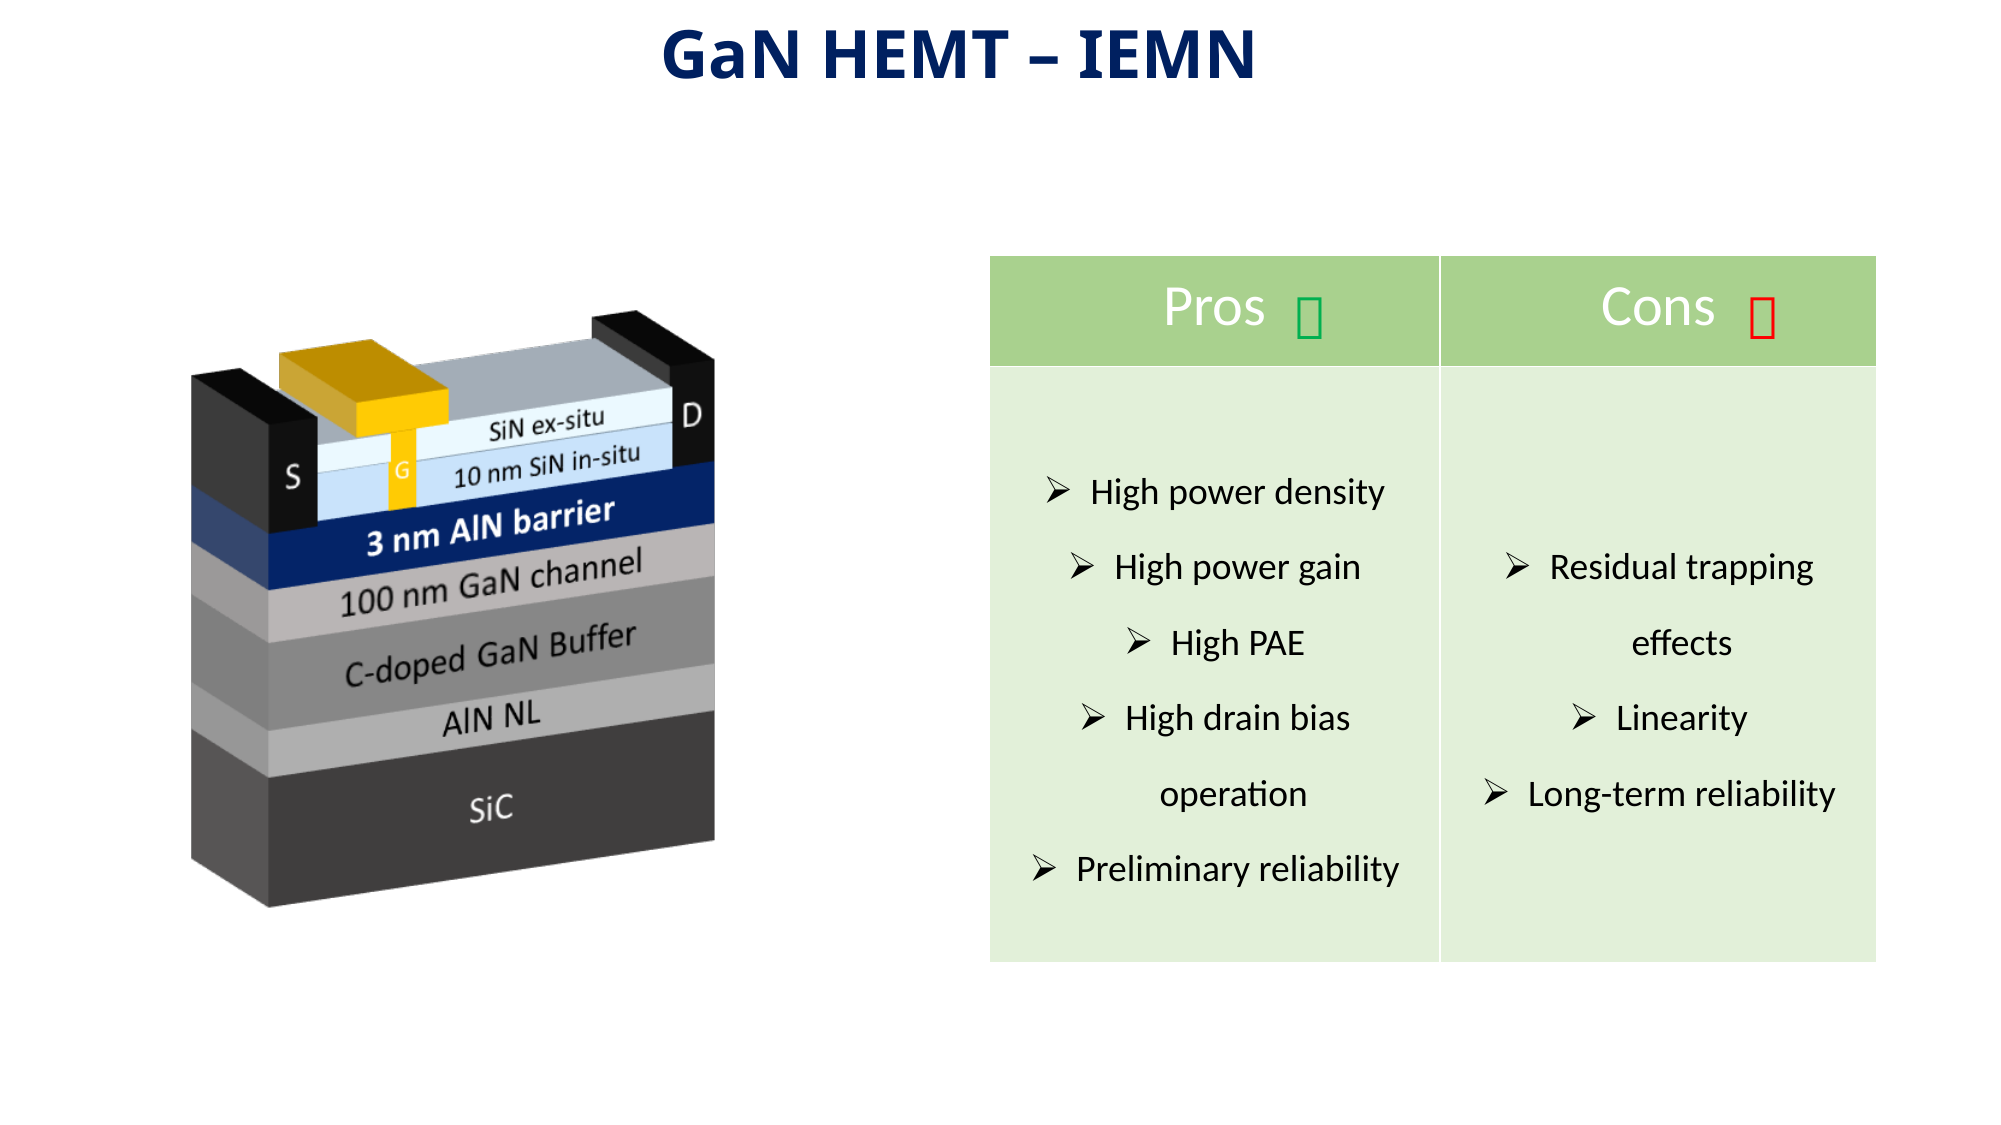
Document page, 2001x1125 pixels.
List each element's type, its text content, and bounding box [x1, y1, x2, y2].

table_header Pros [990, 256, 1439, 366]
picture [189, 308, 717, 910]
text_box GaN HEMT – IEMN [385, 4, 1536, 99]
table_header Cons [1441, 256, 1876, 366]
text_box  [1277, 273, 1365, 359]
text_box  [1731, 273, 1818, 359]
table_cell Residual trapping effects Linearity Long-term reliability [1441, 367, 1876, 962]
table_cell High power density High power gain High PAE High drain bias operation Preliminary reliability [990, 367, 1439, 962]
